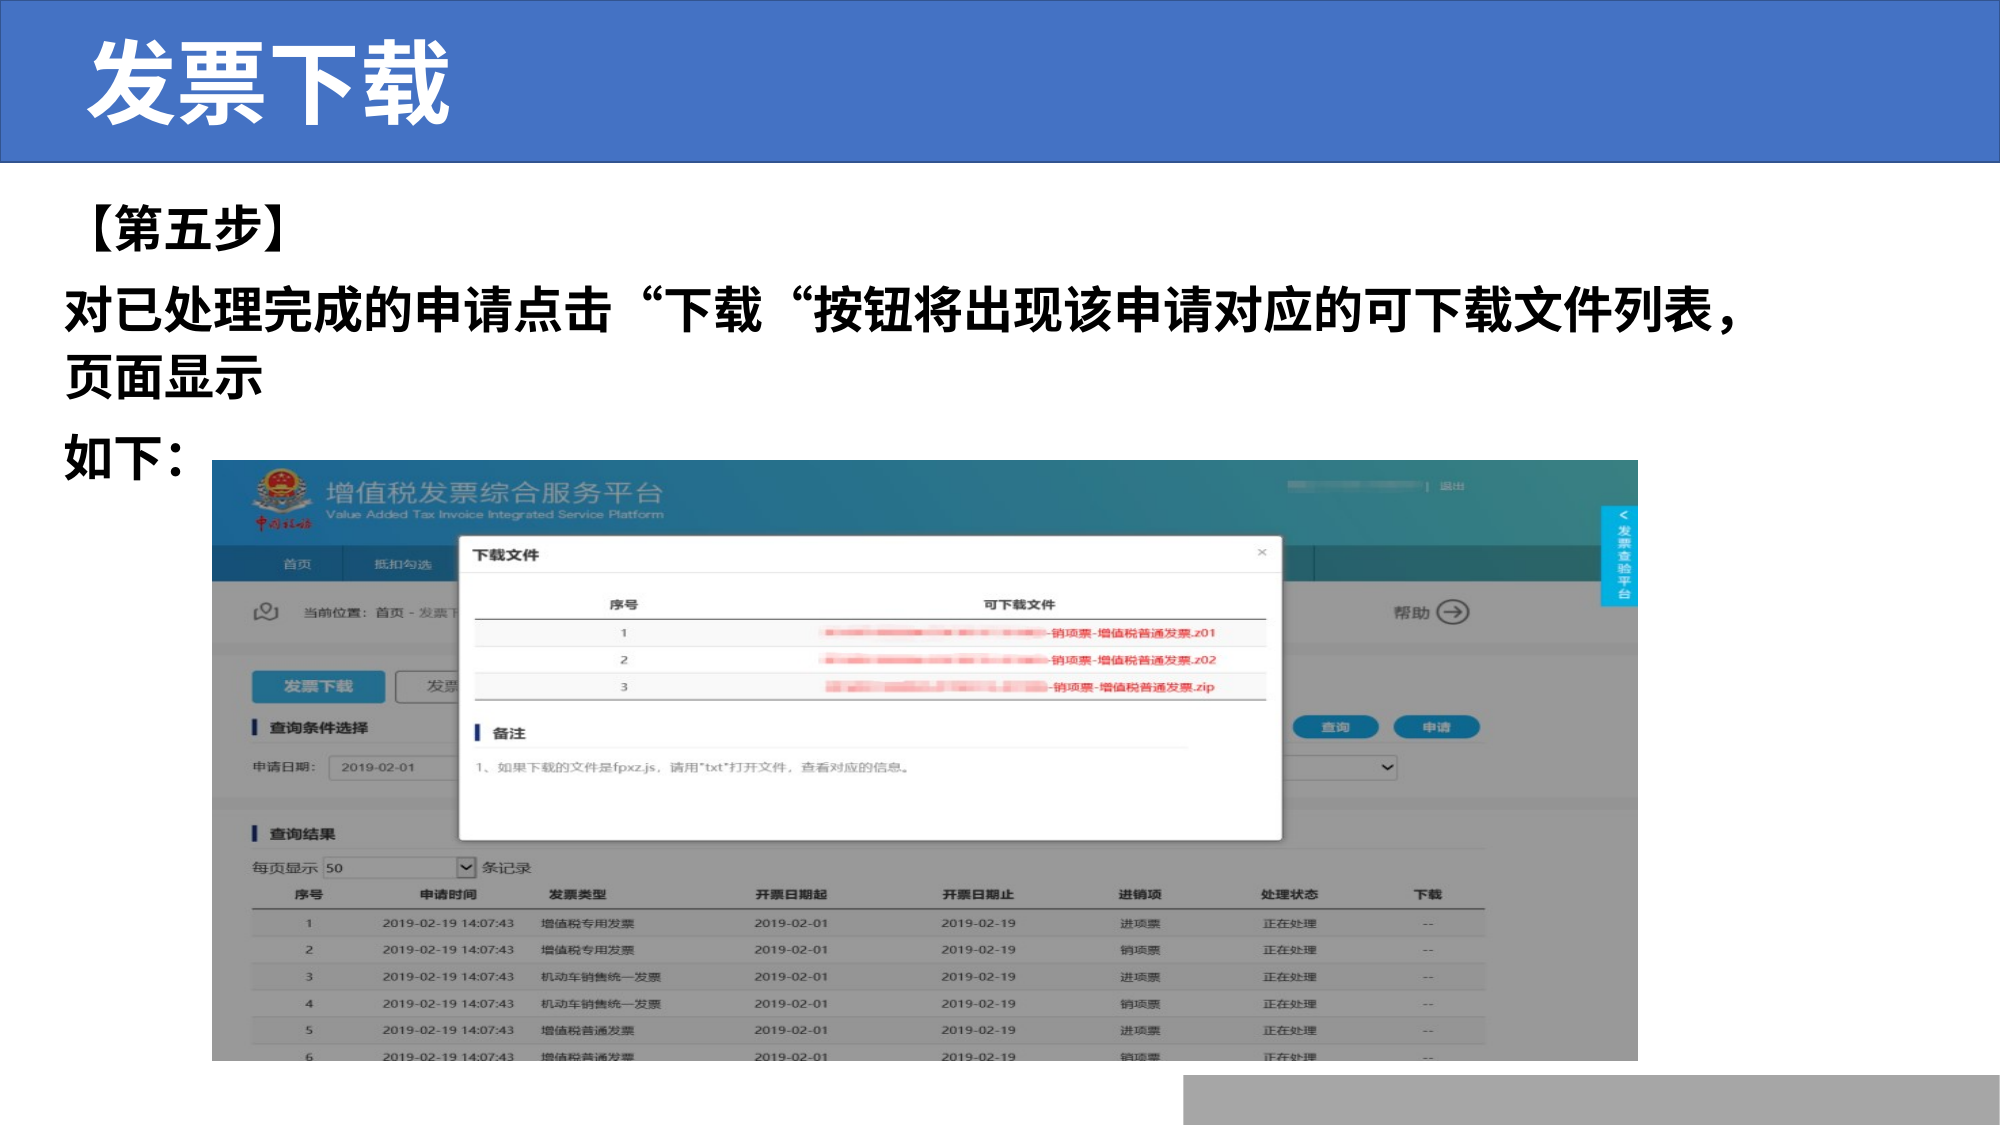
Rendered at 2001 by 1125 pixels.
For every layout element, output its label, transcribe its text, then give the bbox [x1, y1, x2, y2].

picture [1618, 577, 1630, 586]
picture [1620, 511, 1630, 519]
picture [1619, 589, 1631, 599]
text_box 发票下载 [70, 18, 1338, 143]
picture [212, 460, 1638, 1061]
slide_number [1412, 1042, 1863, 1103]
picture [1618, 526, 1631, 574]
text_box 【第五步】 对已处理完成的申请点击“下载“按钮将出现该申请对应的可下载文件列表，页面显示 如下： [0, 184, 2000, 575]
text_box [0, 0, 2000, 163]
